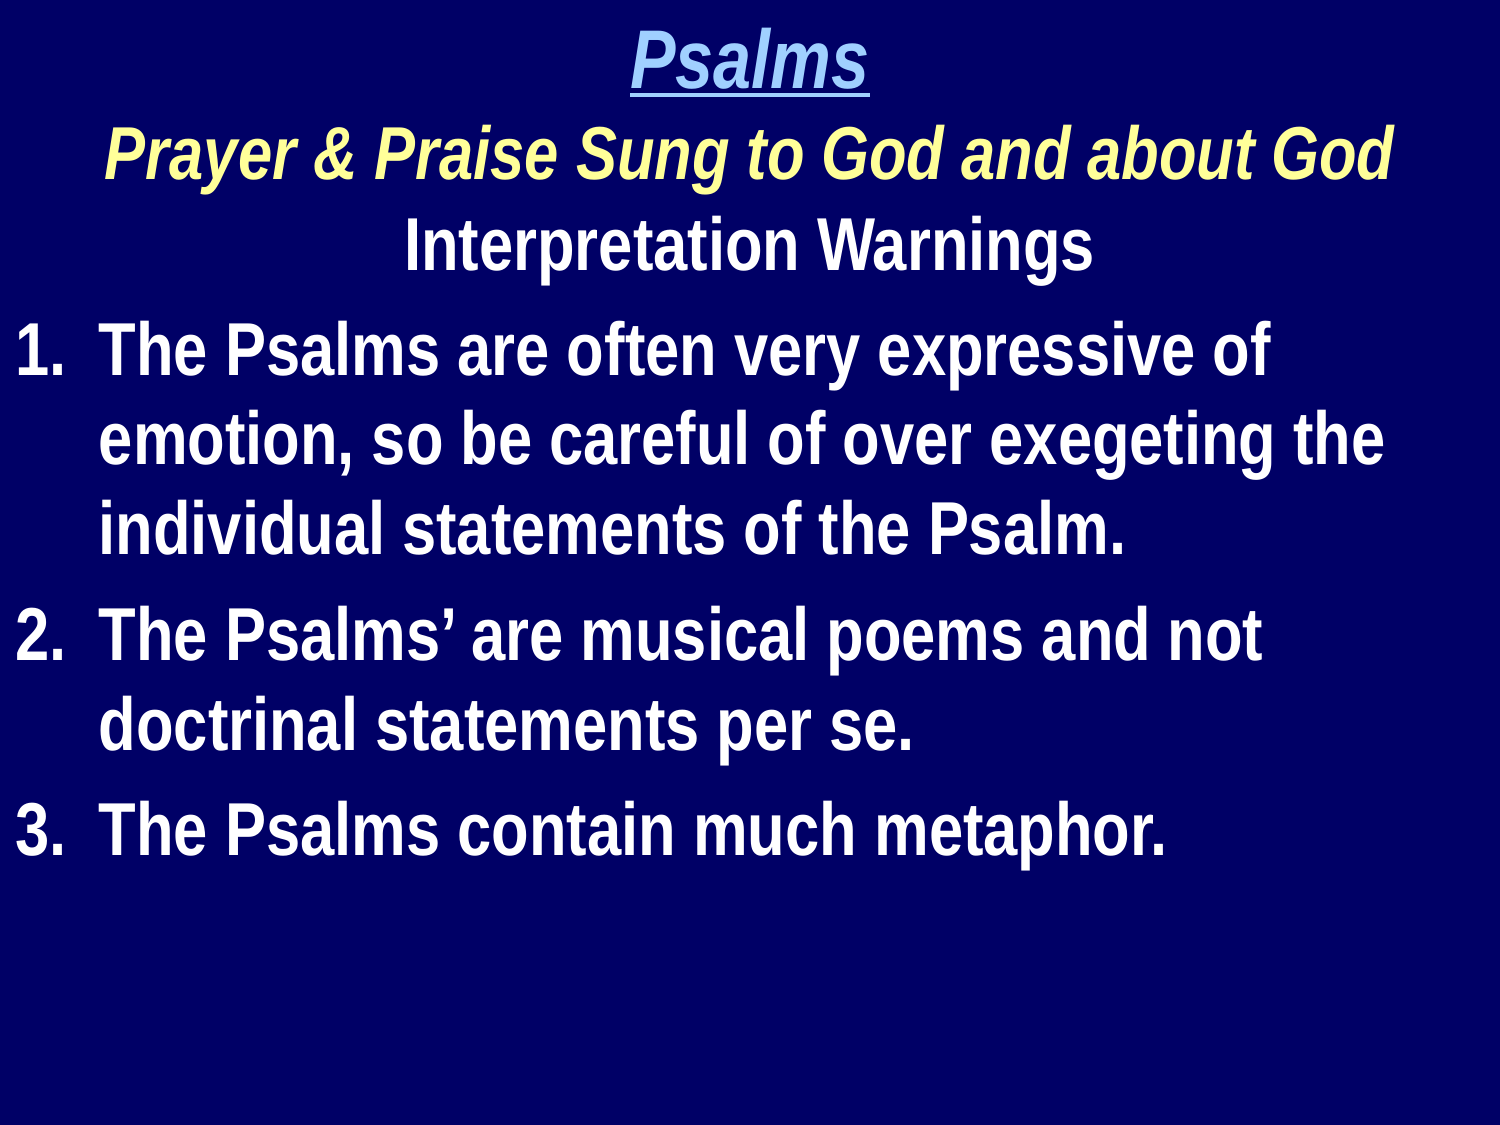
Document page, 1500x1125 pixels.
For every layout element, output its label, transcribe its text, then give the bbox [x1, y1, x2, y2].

list Interpretation Warnings The Psalms are often very expressive of emotion, so be careful of over exegeting the individual statements of the Psalm. The Psalms’ are musical poems and not doctrinal statements per se. The Psalms contain much metaphor. [0, 187, 1500, 1101]
title Psalms Prayer & Praise Sung to God and about God [0, 4, 1500, 187]
